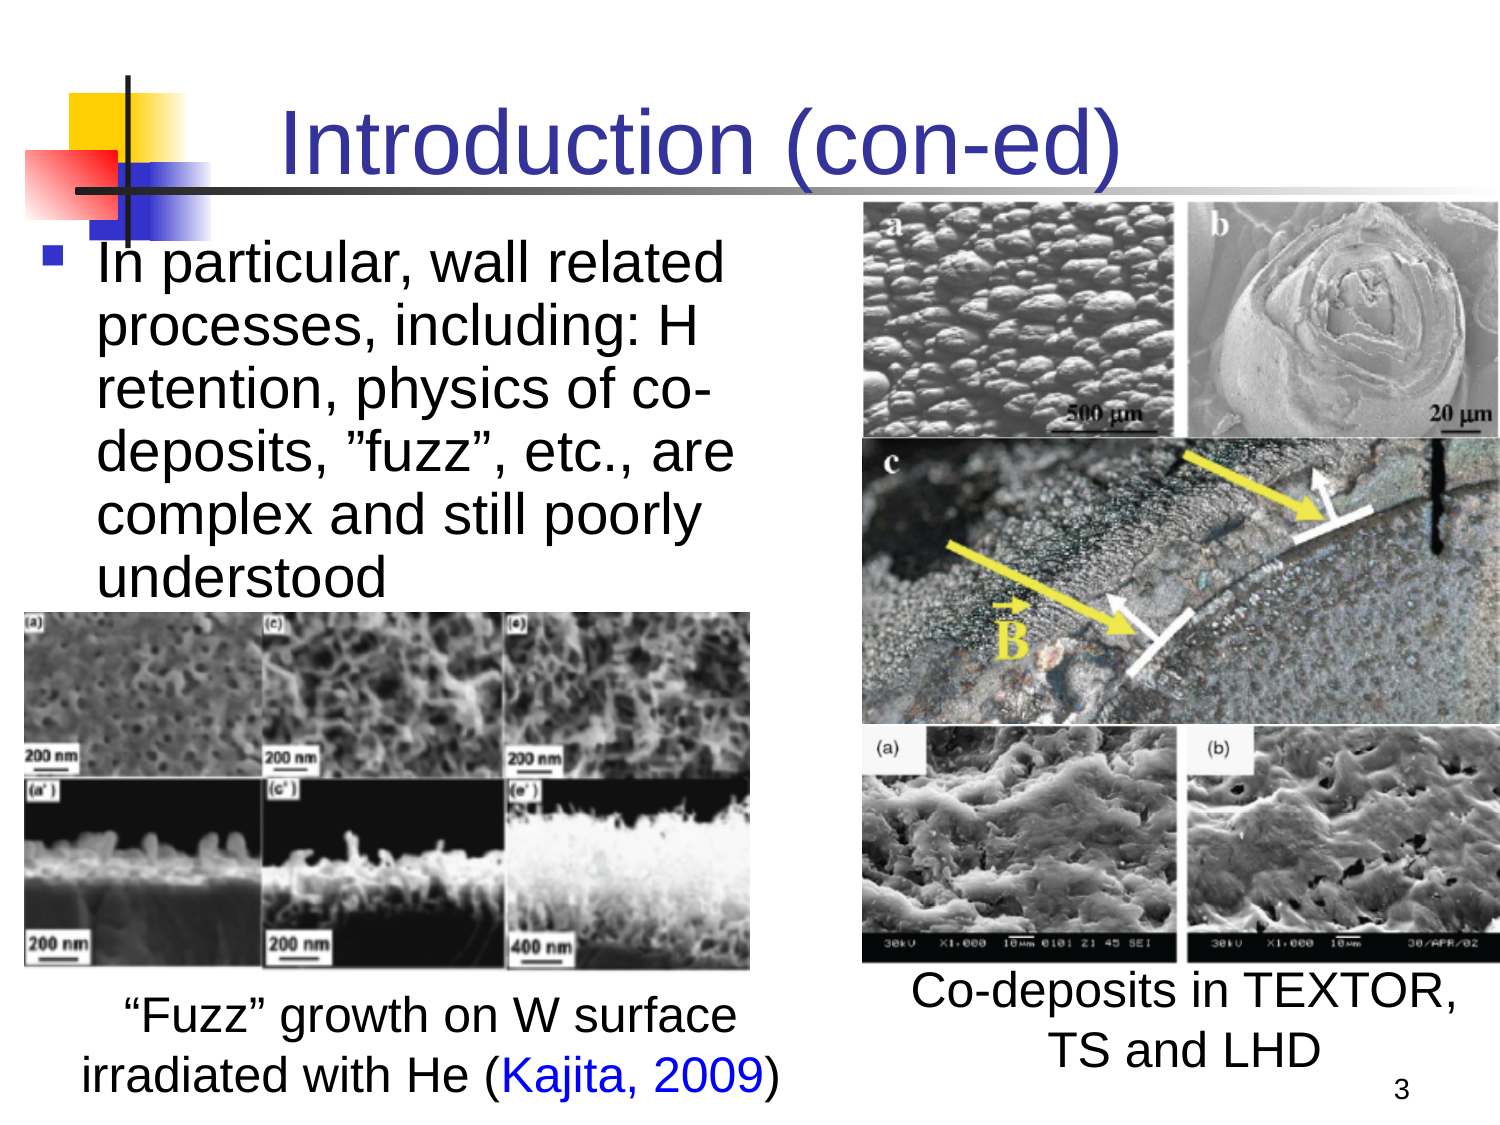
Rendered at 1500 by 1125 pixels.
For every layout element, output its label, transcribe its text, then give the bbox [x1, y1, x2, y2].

text_box “Fuzz” growth on W surface irradiated with He (Kajita, 2009) [24, 974, 838, 1110]
slide_number 3 [1112, 1085, 1426, 1113]
title Introduction (con-ed) [187, 49, 1467, 201]
picture [24, 612, 751, 977]
list In particular, wall related processes, including: H retention, physics of co-deposits, ”fuzz”, etc., are complex and still poorly understood [24, 224, 813, 563]
picture [862, 199, 1500, 965]
text_box Co-deposits in TEXTOR, TS and LHD [869, 972, 1500, 1085]
